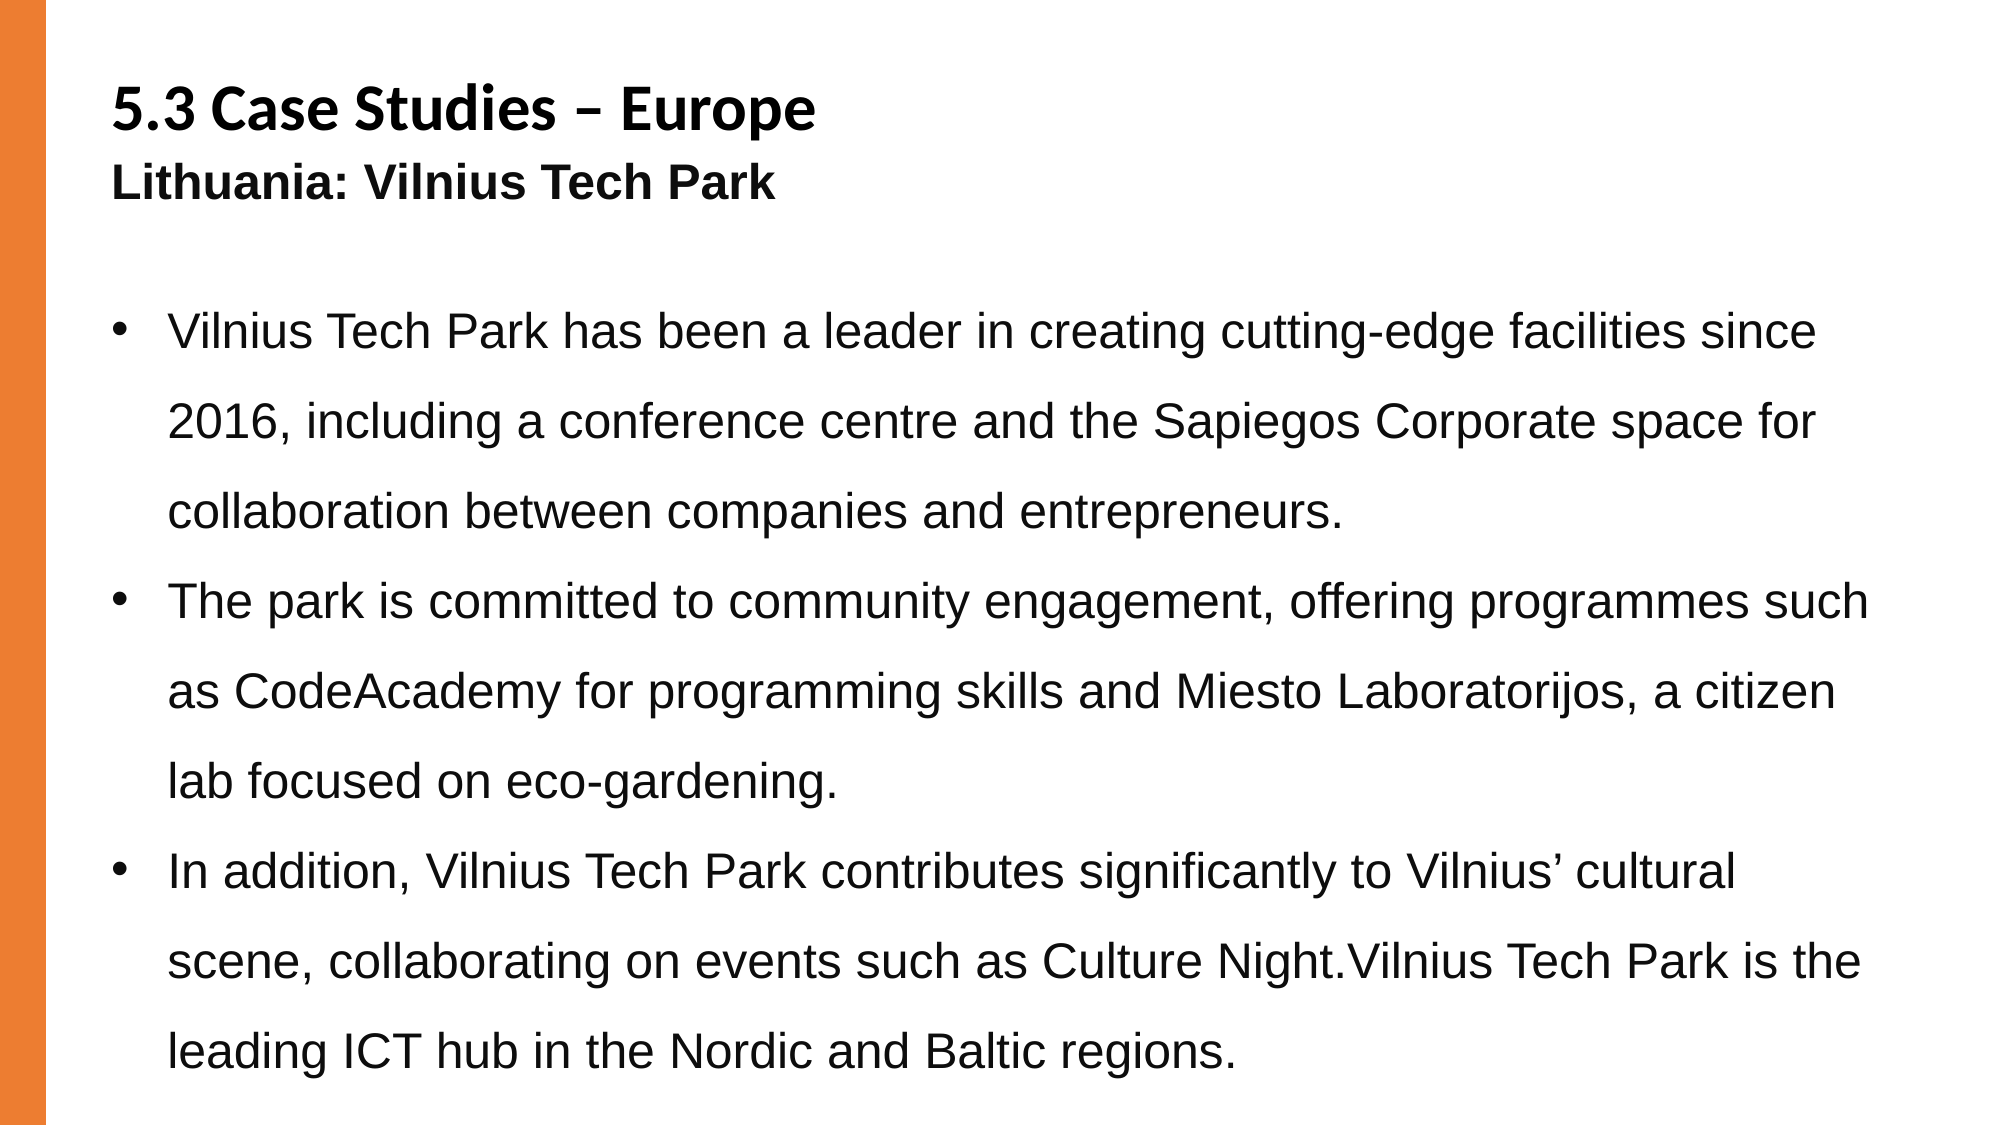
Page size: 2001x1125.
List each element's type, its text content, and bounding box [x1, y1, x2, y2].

text_box 5.3 Case Studies – Europe [96, 0, 1821, 141]
text_box Vilnius Tech Park has been a leader in creating cutting-edge facilities since 2016, including a conference centre and the Sapiegos Corporate space for collaboration between companies and entrepreneurs. The park is committed to community engagement, offering programmes such as CodeAcademy for programming skills and Miesto Laboratorijos, a citizen lab focused on eco-gardening. In addition, Vilnius Tech Park contributes significantly to Vilnius’ cultural scene, collaborating on events such as Culture Night.Vilnius Tech Park is the leading ICT hub in the Nordic and Baltic regions. [96, 260, 1911, 1086]
text_box Lithuania: Vilnius Tech Park [96, 141, 1911, 217]
text_box [0, 0, 46, 1125]
